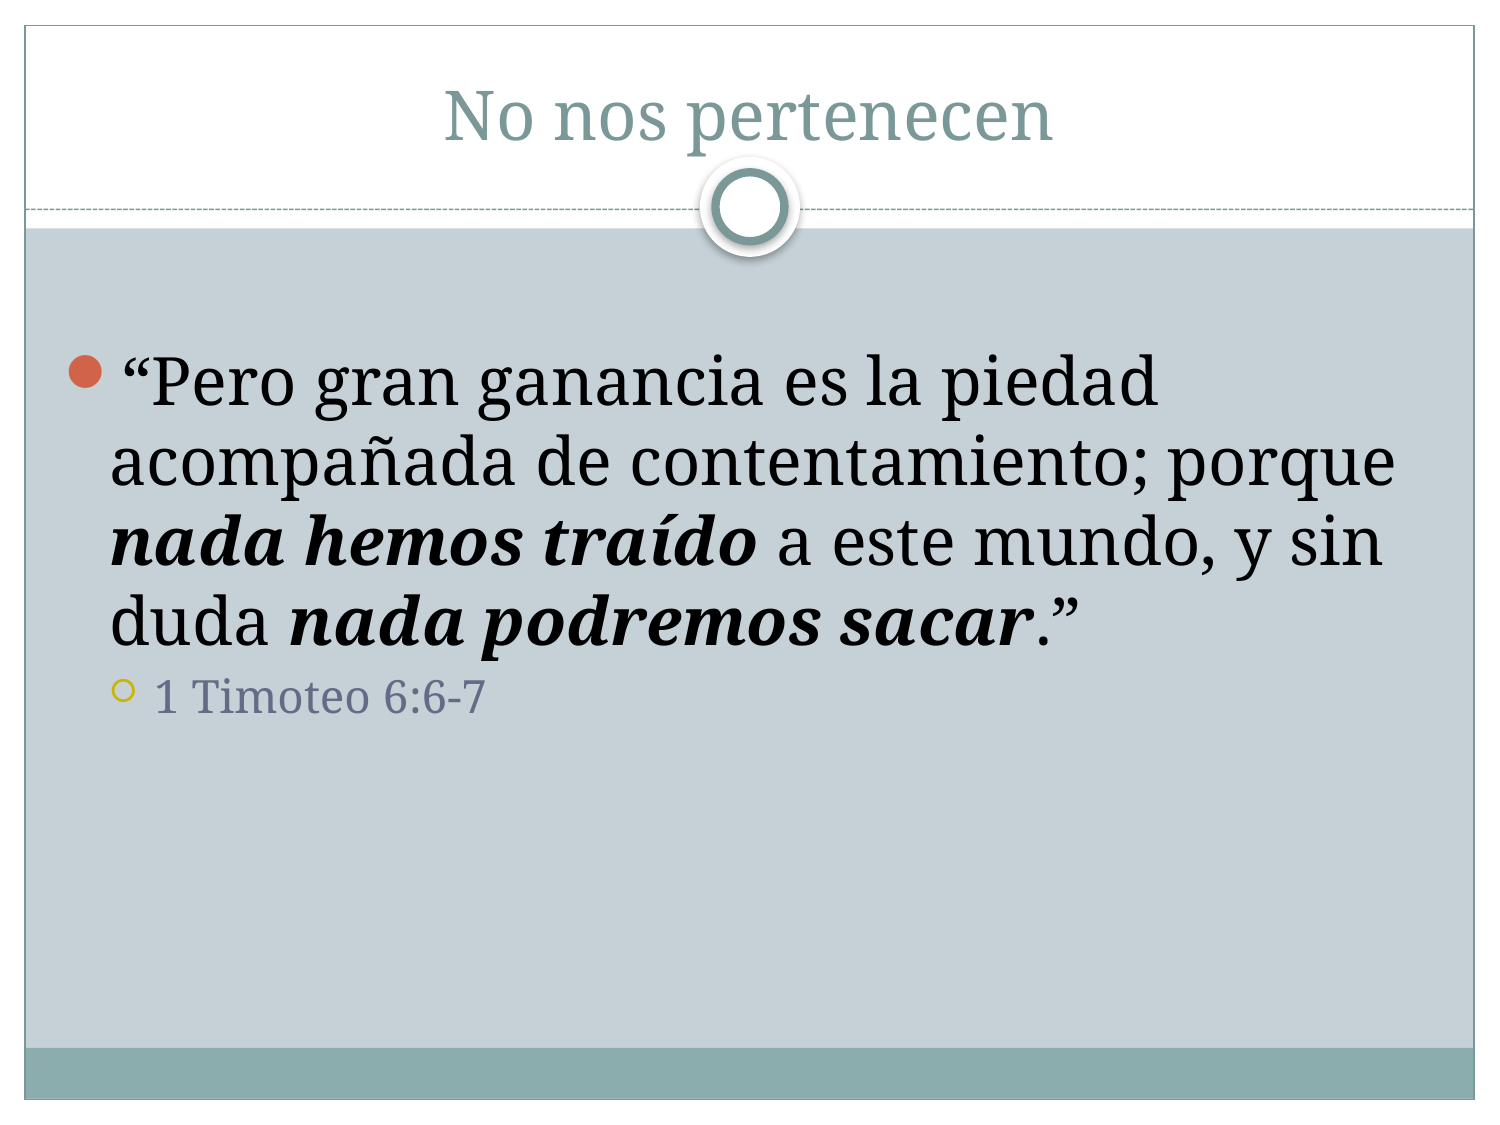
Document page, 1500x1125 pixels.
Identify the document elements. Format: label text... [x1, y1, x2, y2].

list “Pero gran ganancia es la piedad acompañada de contentamiento; porque nada hemos traído a este mundo, y sin duda nada podremos sacar.” 1 Timoteo 6:6-7 [49, 250, 1445, 1001]
title No nos pertenecen [49, 37, 1450, 162]
